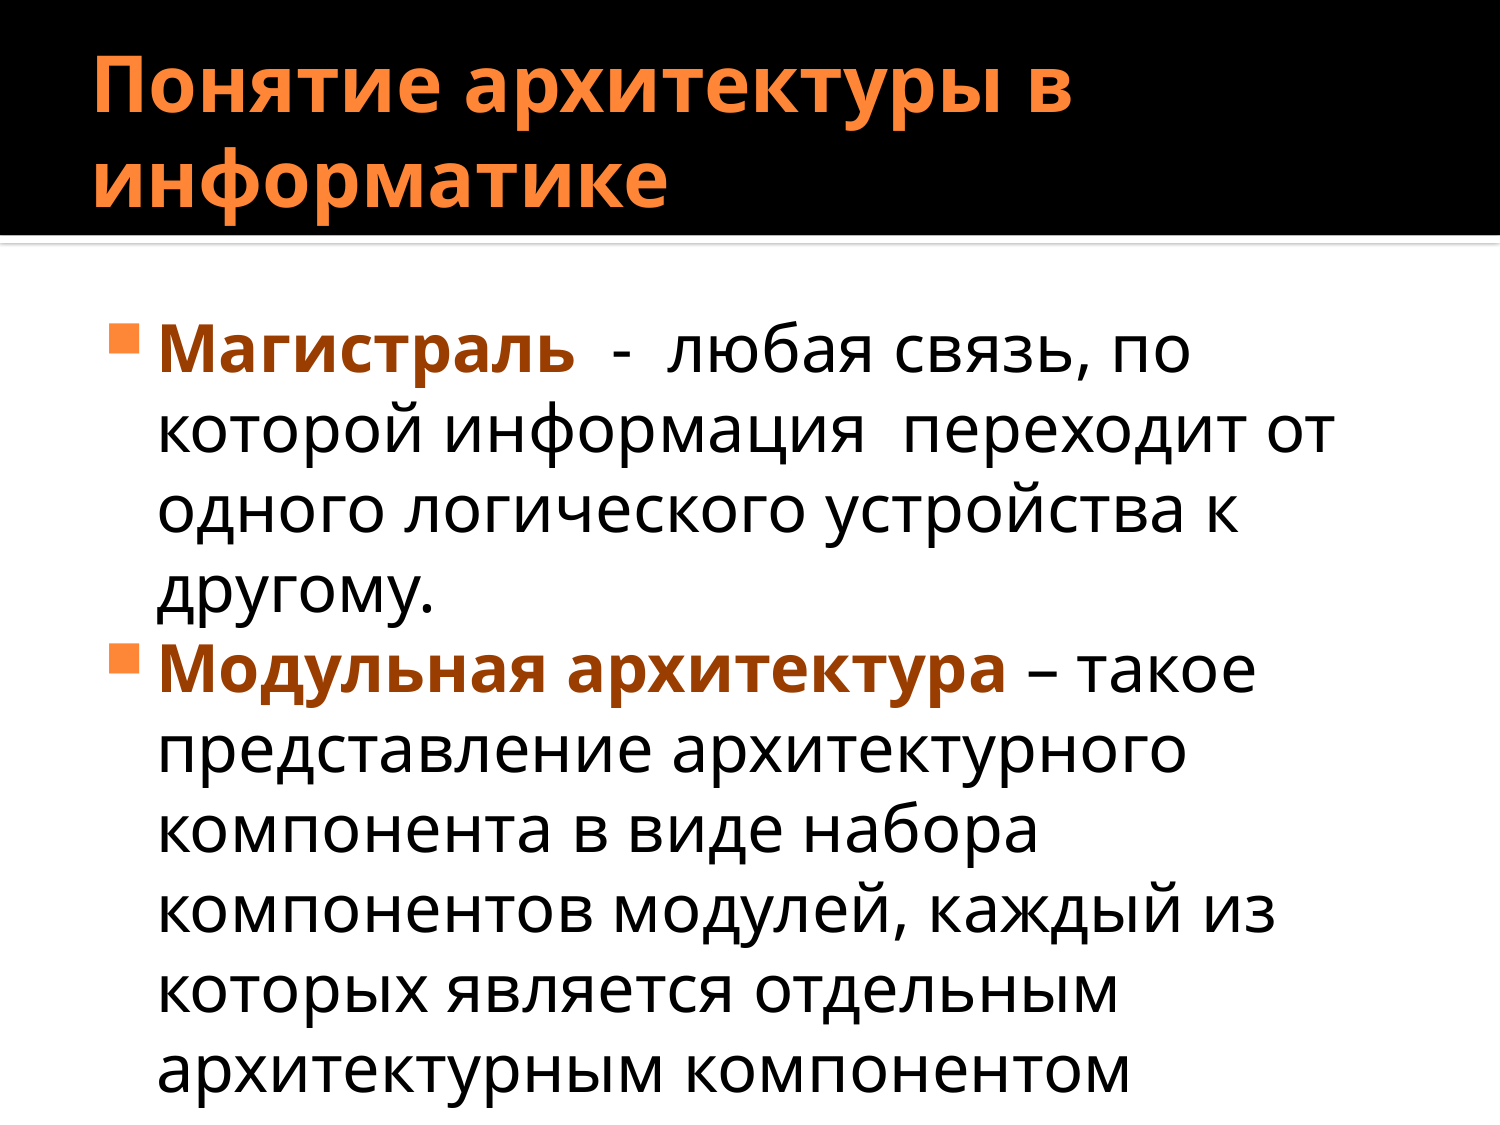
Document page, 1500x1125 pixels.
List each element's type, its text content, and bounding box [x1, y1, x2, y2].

title Понятие архитектуры в информатике [75, 25, 1425, 231]
list Магистраль - любая связь, по которой информация переходит от одного логического устройства к другому. Модульная архитектура – такое представление архитектурного компонента в виде набора компонентов модулей, каждый из которых является отдельным архитектурным компонентом [75, 291, 1425, 1050]
